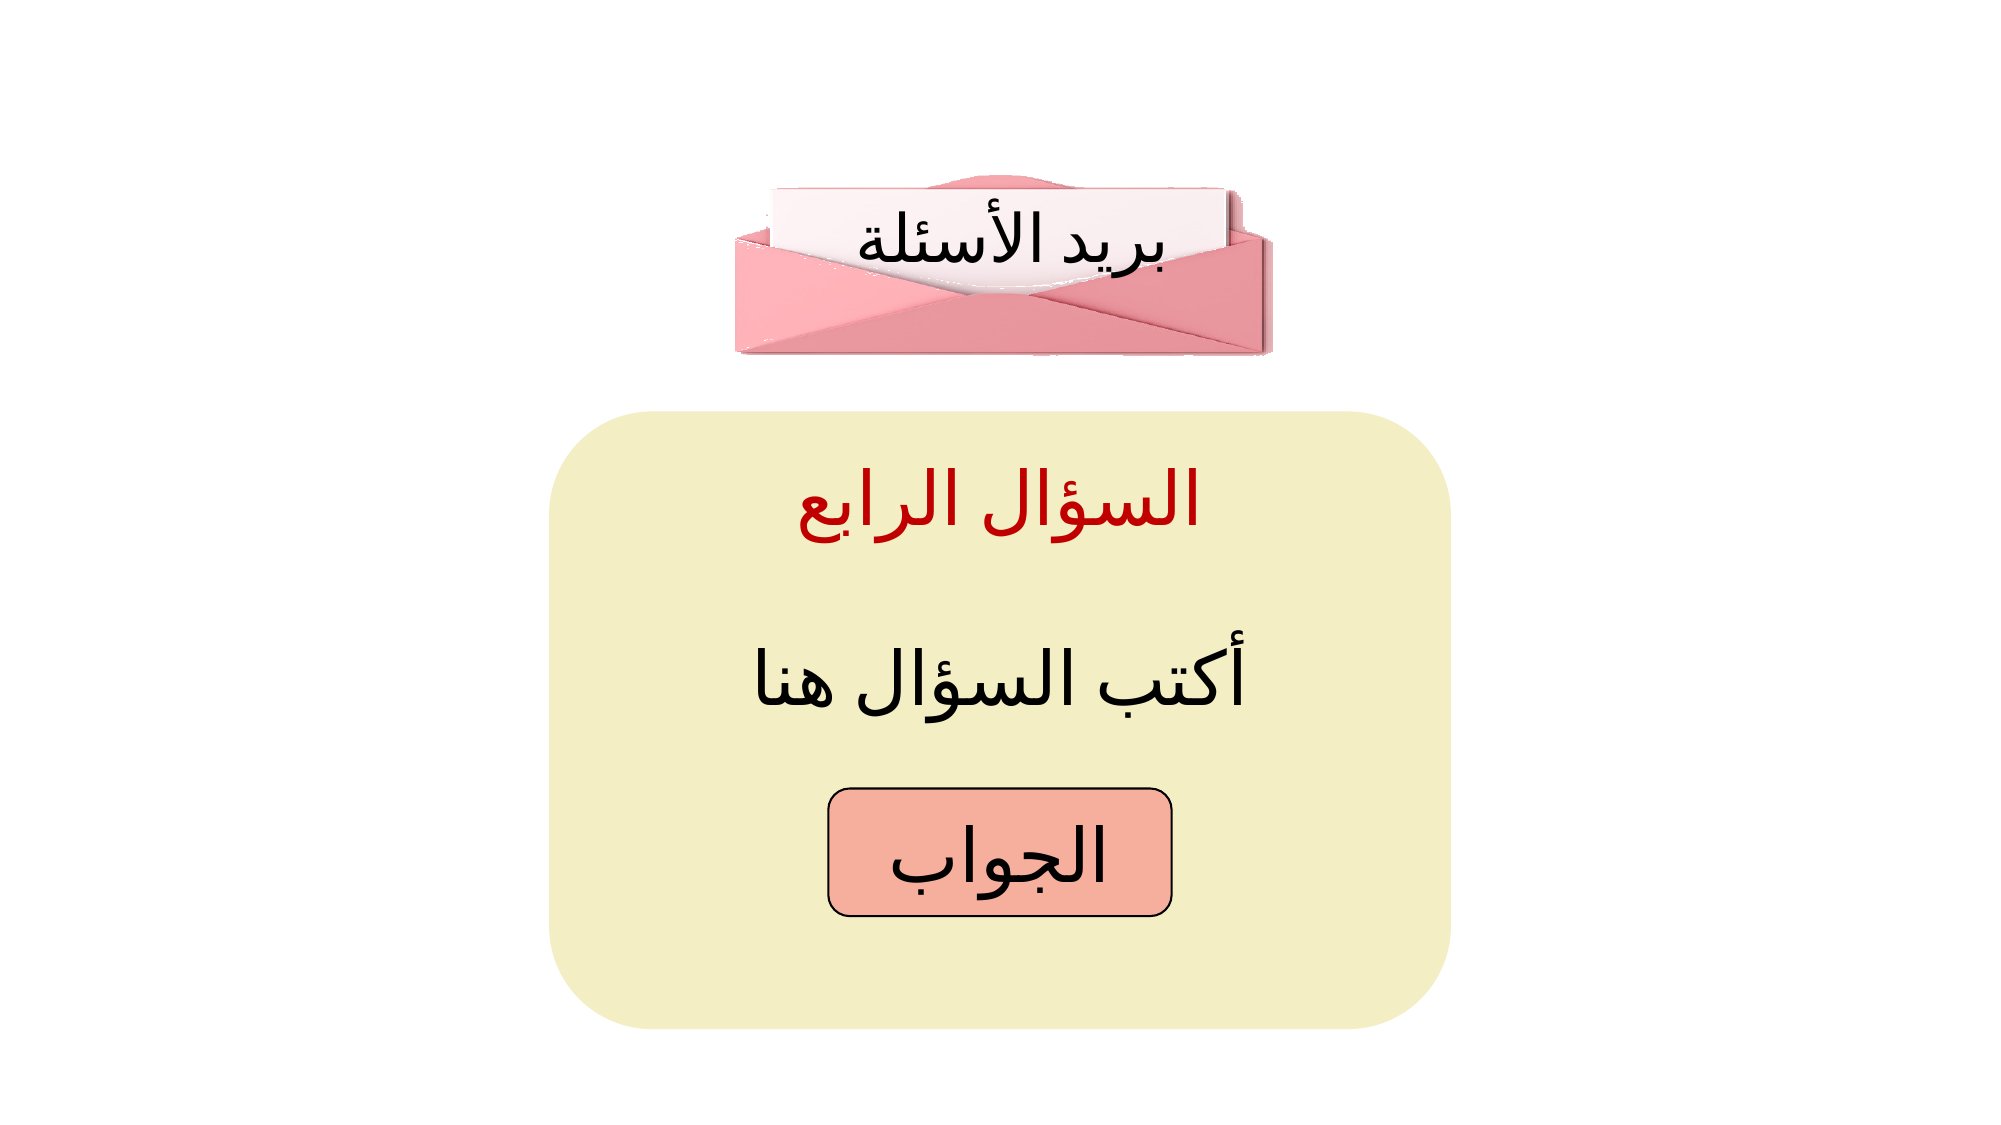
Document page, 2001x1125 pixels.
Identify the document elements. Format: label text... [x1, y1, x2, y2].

text_box السؤال الرابع أكتب السؤال هنا [548, 412, 1452, 1031]
text_box الجواب [827, 787, 1173, 918]
picture [563, 118, 1437, 412]
